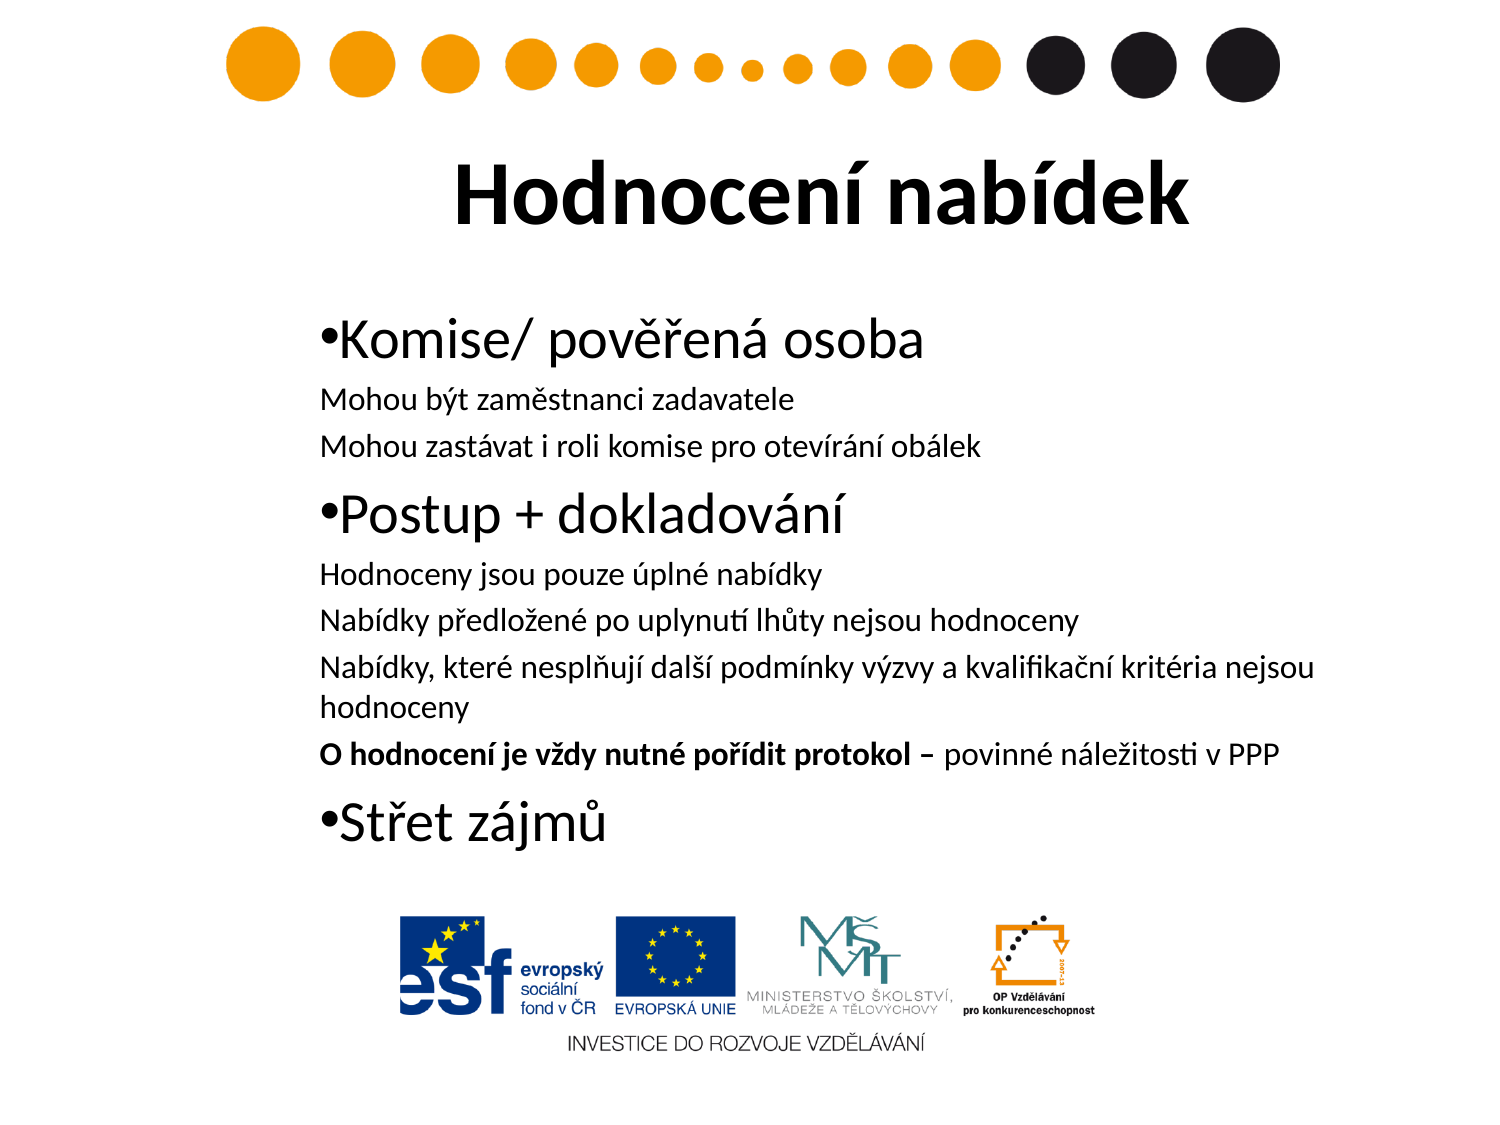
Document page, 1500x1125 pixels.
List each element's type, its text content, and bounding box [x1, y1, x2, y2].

picture [222, 23, 1282, 49]
picture [398, 927, 1099, 1052]
title Hodnocení nabídek [175, 49, 1470, 256]
subtitle Komise/ pověřená osoba Mohou být zaměstnanci zadavatele Mohou zastávat i roli komise pro otevírání obálek Postup + dokladování Hodnoceny jsou pouze úplné nabídky Nabídky předložené po uplynutí lhůty nejsou hodnoceny Nabídky, které nesplňují další podmínky výzvy a kvalifikační kritéria nejsou hodnoceny O hodnocení je vždy nutné pořídit protokol – povinné náležitosti v PPP Střet zájmů [304, 292, 1466, 927]
